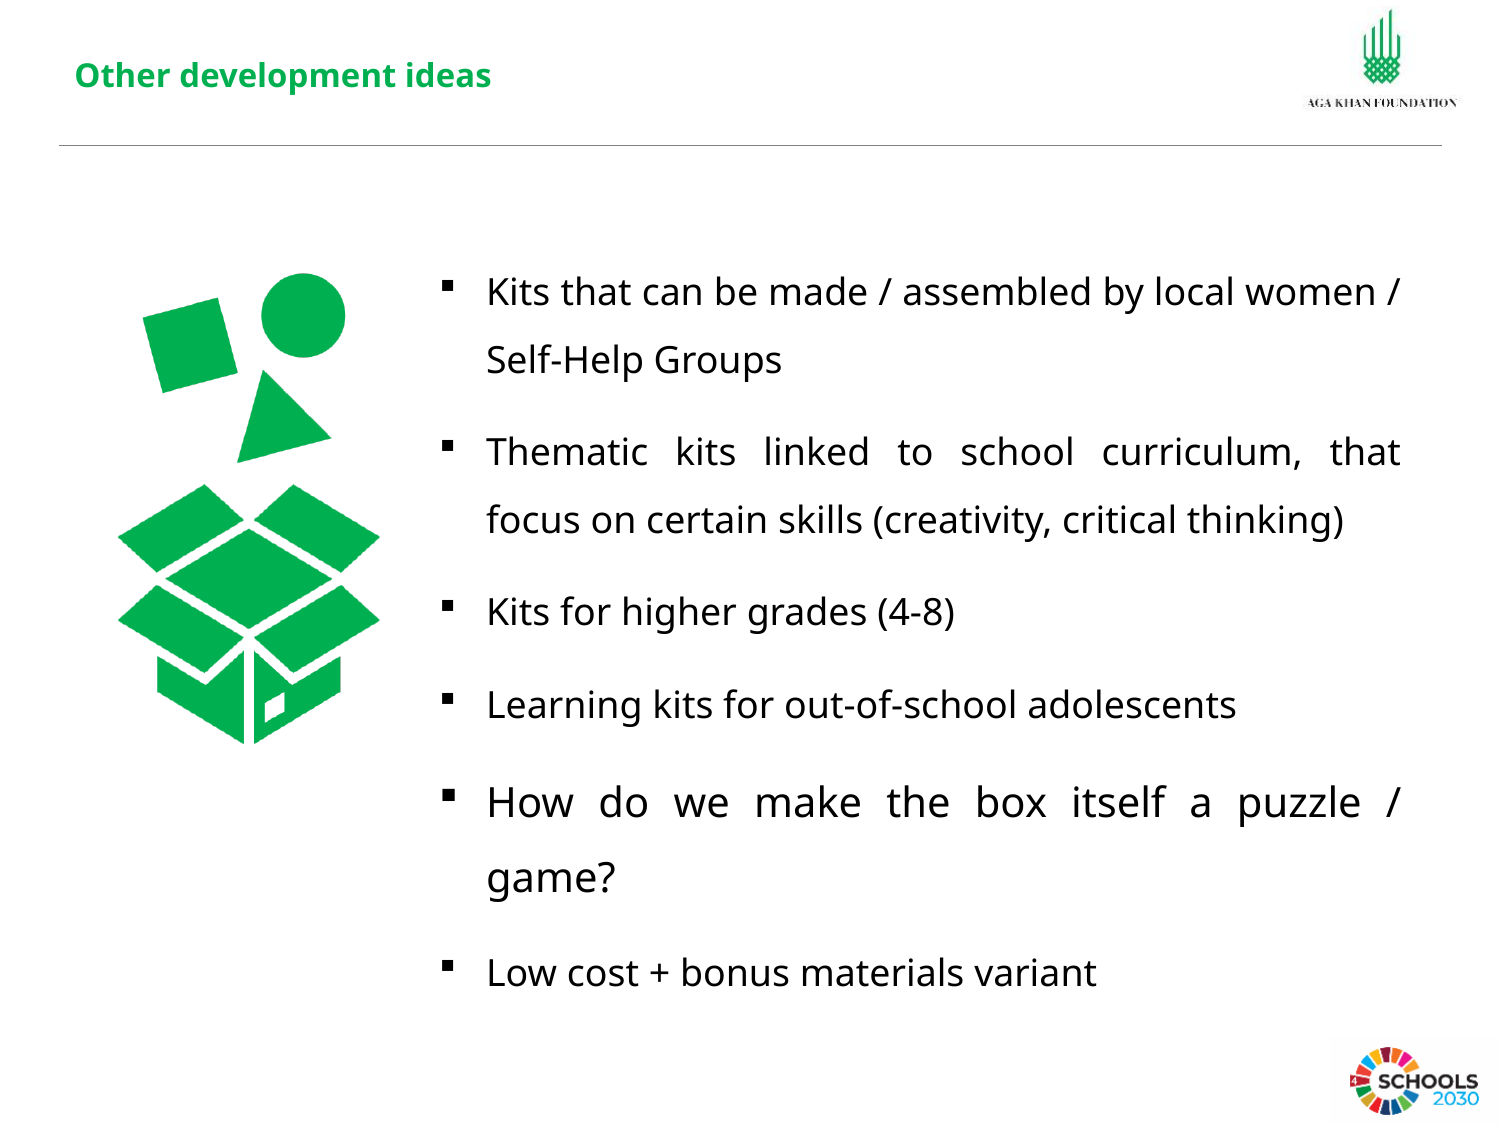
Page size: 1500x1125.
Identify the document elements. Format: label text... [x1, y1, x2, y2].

picture [1270, 6, 1494, 112]
text_box Kits that can be made / assembled by local women / Self-Help Groups Thematic kits linked to school curriculum, that focus on certain skills (creativity, critical thinking) Kits for higher grades (4-8) Learning kits for out-of-school adolescents How do we make the box itself a puzzle / game? Low cost + bonus materials variant [424, 238, 1417, 1061]
list Other development ideas [59, 51, 1238, 103]
picture [1330, 1037, 1500, 1125]
picture [93, 238, 404, 769]
